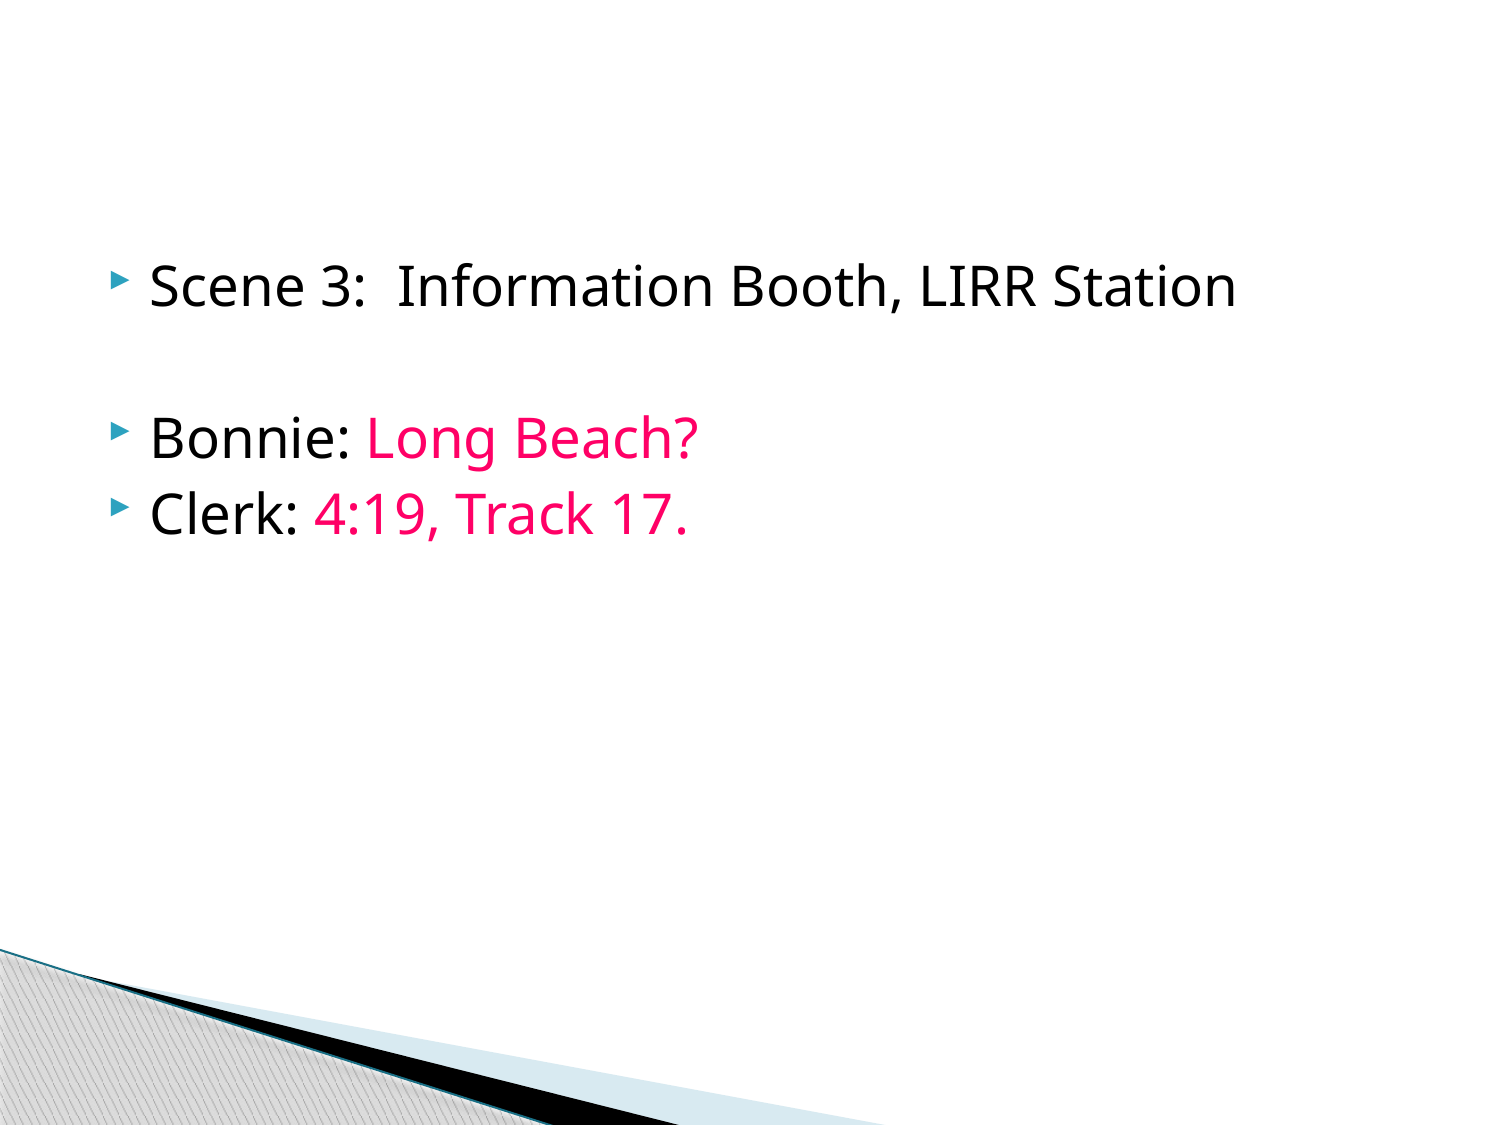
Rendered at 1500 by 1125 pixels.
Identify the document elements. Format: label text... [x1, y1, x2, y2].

list Scene 3: Information Booth, LIRR Station Bonnie: Long Beach? Clerk: 4:19, Track 17. [75, 243, 1425, 986]
